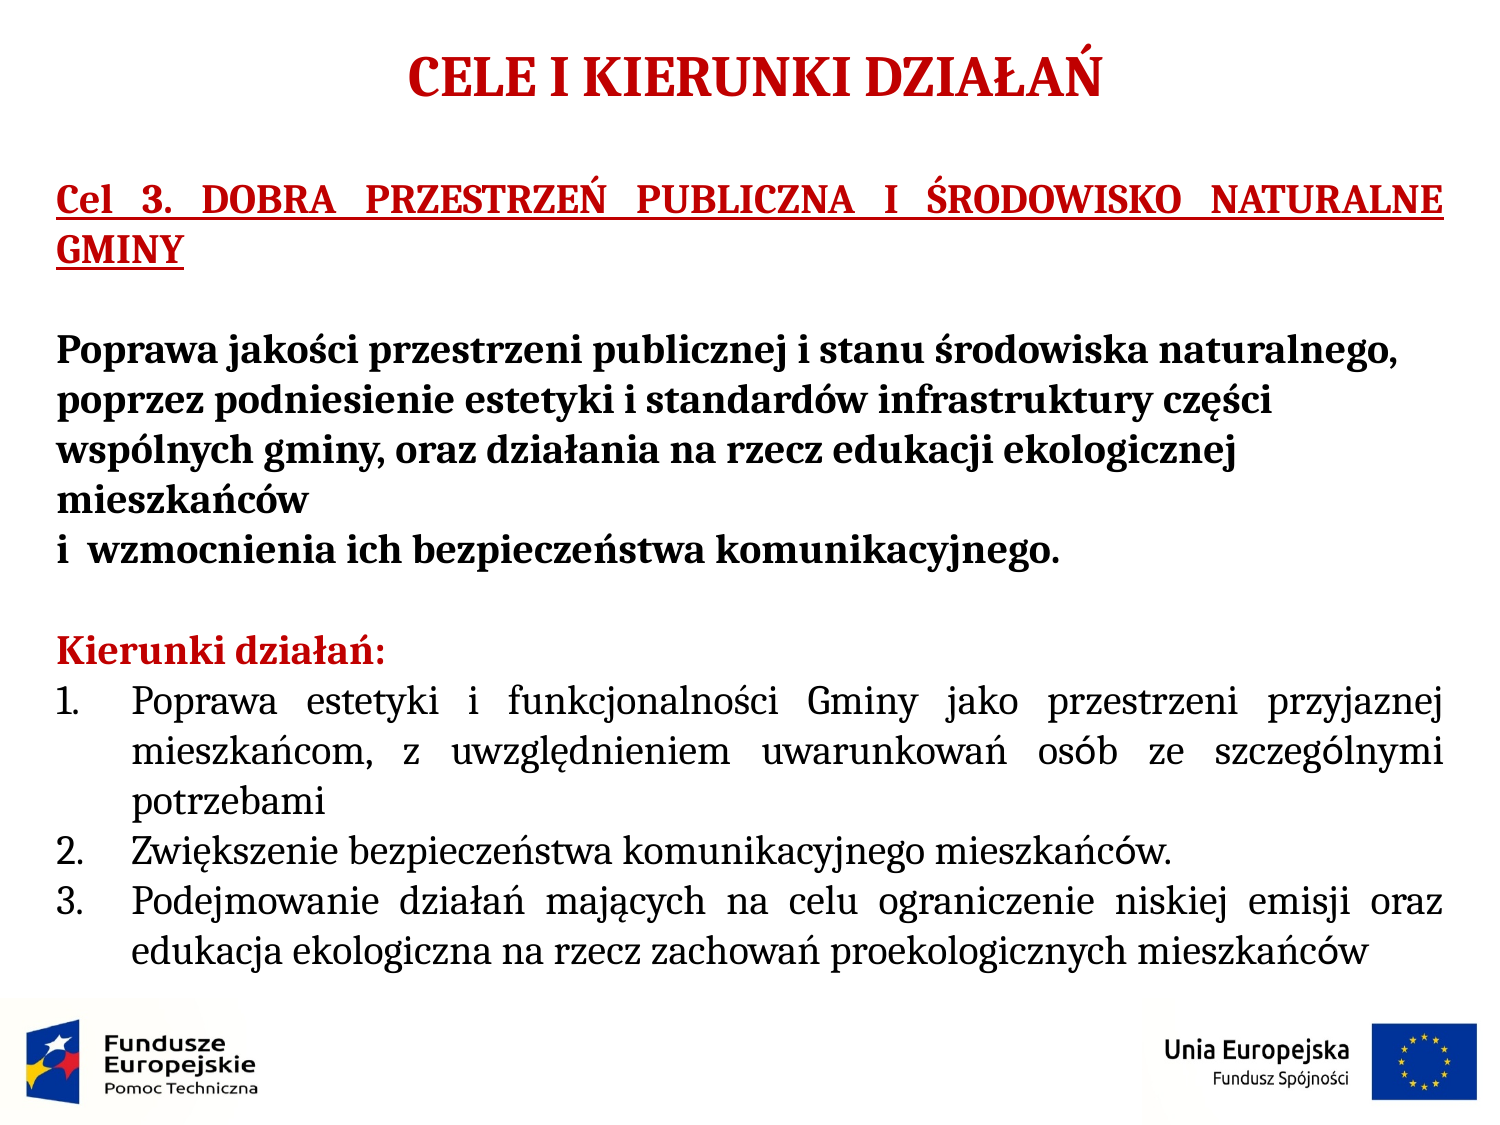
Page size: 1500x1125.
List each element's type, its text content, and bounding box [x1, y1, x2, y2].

picture [1141, 998, 1500, 1125]
picture [0, 998, 283, 1125]
text_box Cel 3. DOBRA PRZESTRZEŃ PUBLICZNA I ŚRODOWISKO NATURALNE GMINY Poprawa jakości przestrzeni publicznej i stanu środowiska naturalnego, poprzez podniesienie estetyki i standardów infrastruktury części wspólnych gminy, oraz działania na rzecz edukacji ekologicznej mieszkańców i wzmocnienia ich bezpieczeństwa komunikacyjnego. Kierunki działań: Poprawa estetyki i funkcjonalności Gminy jako przestrzeni przyjaznej mieszkańcom, z uwzględnieniem uwarunkowań osób ze szczególnymi potrzebami Zwiększenie bezpieczeństwa komunikacyjnego mieszkańców. Podejmowanie działań mających na celu ograniczenie niskiej emisji oraz edukacja ekologiczna na rzecz zachowań proekologicznych mieszkańców [41, 164, 1459, 980]
text_box CELE I KIERUNKI DZIAŁAŃ [76, 30, 1437, 164]
